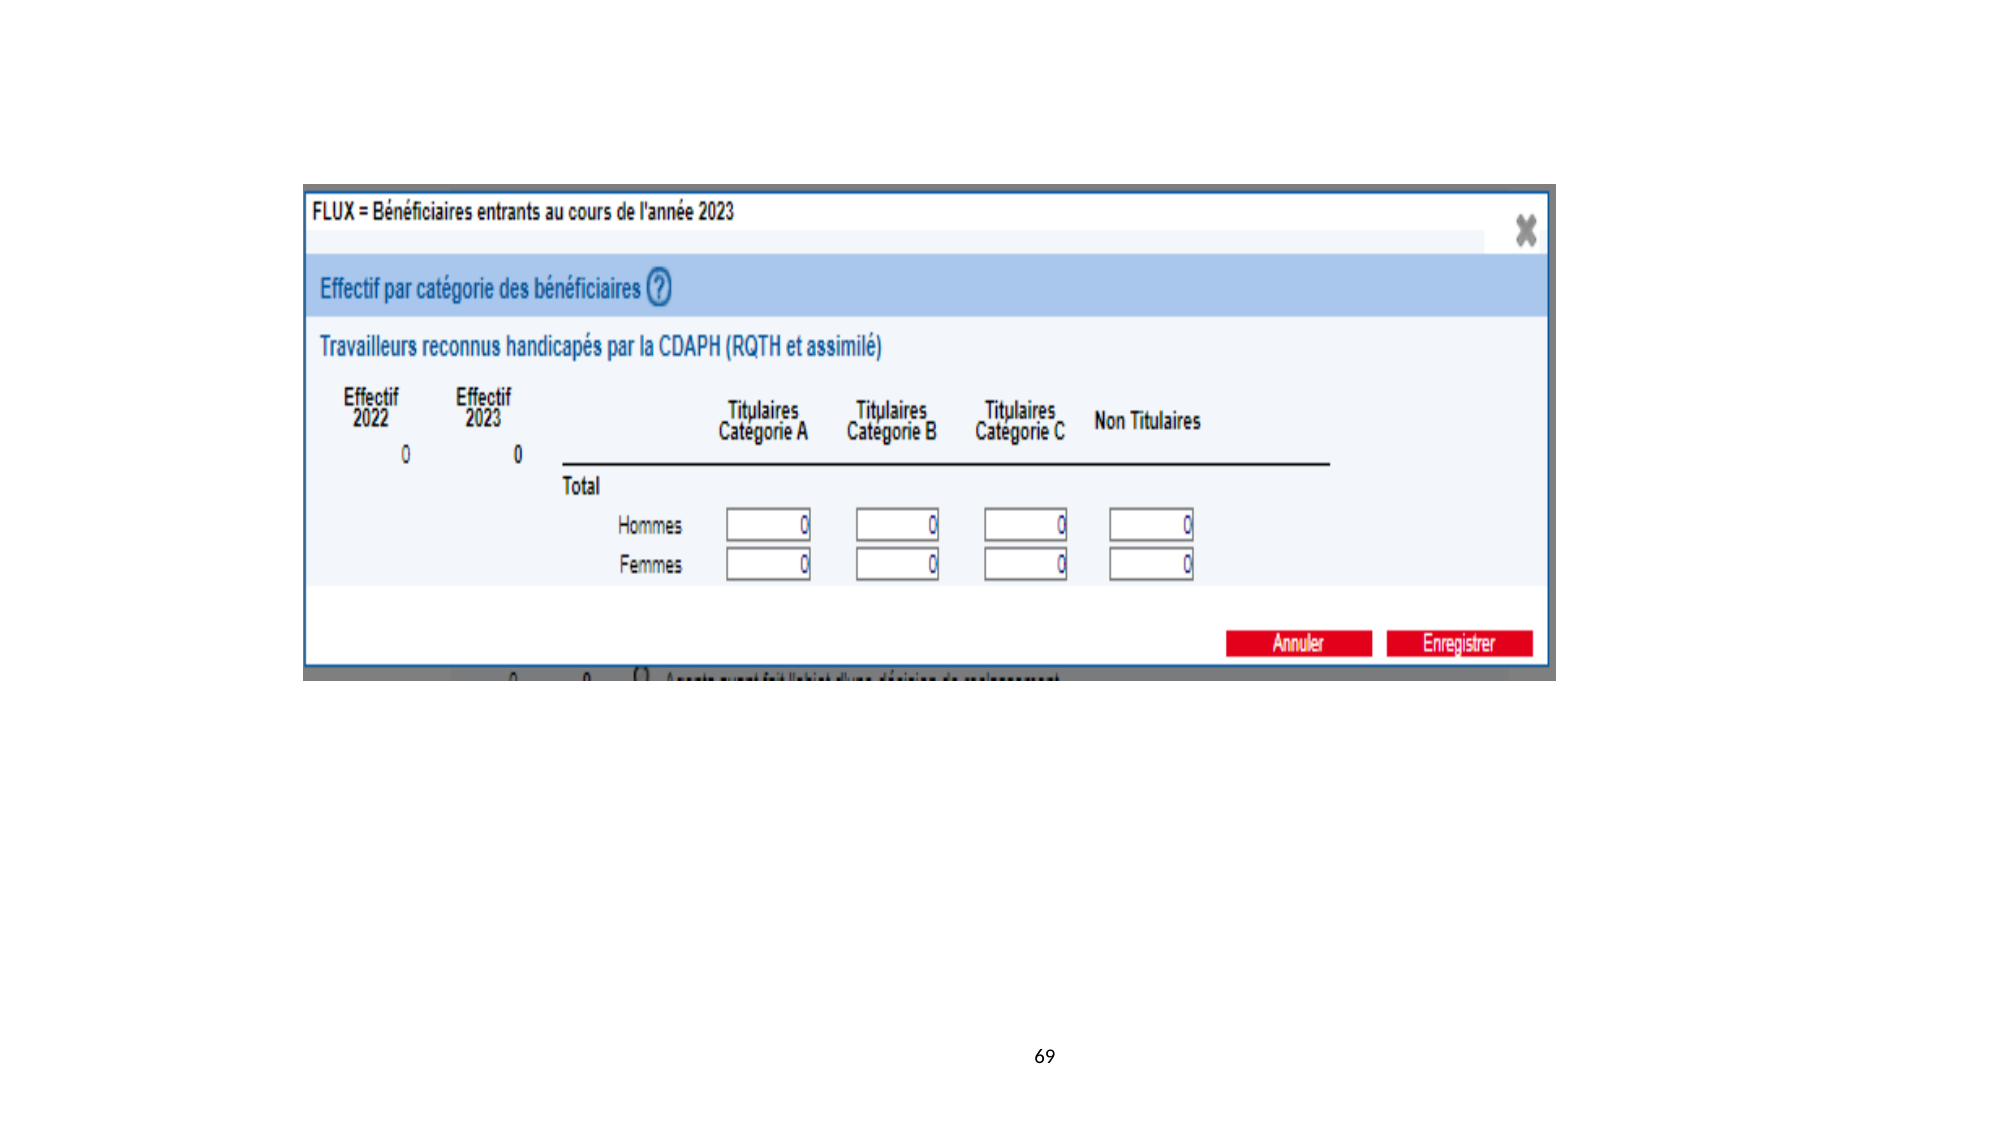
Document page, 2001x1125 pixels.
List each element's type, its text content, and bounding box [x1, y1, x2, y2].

picture [302, 184, 1556, 681]
text_box 69 [1019, 1035, 1071, 1075]
